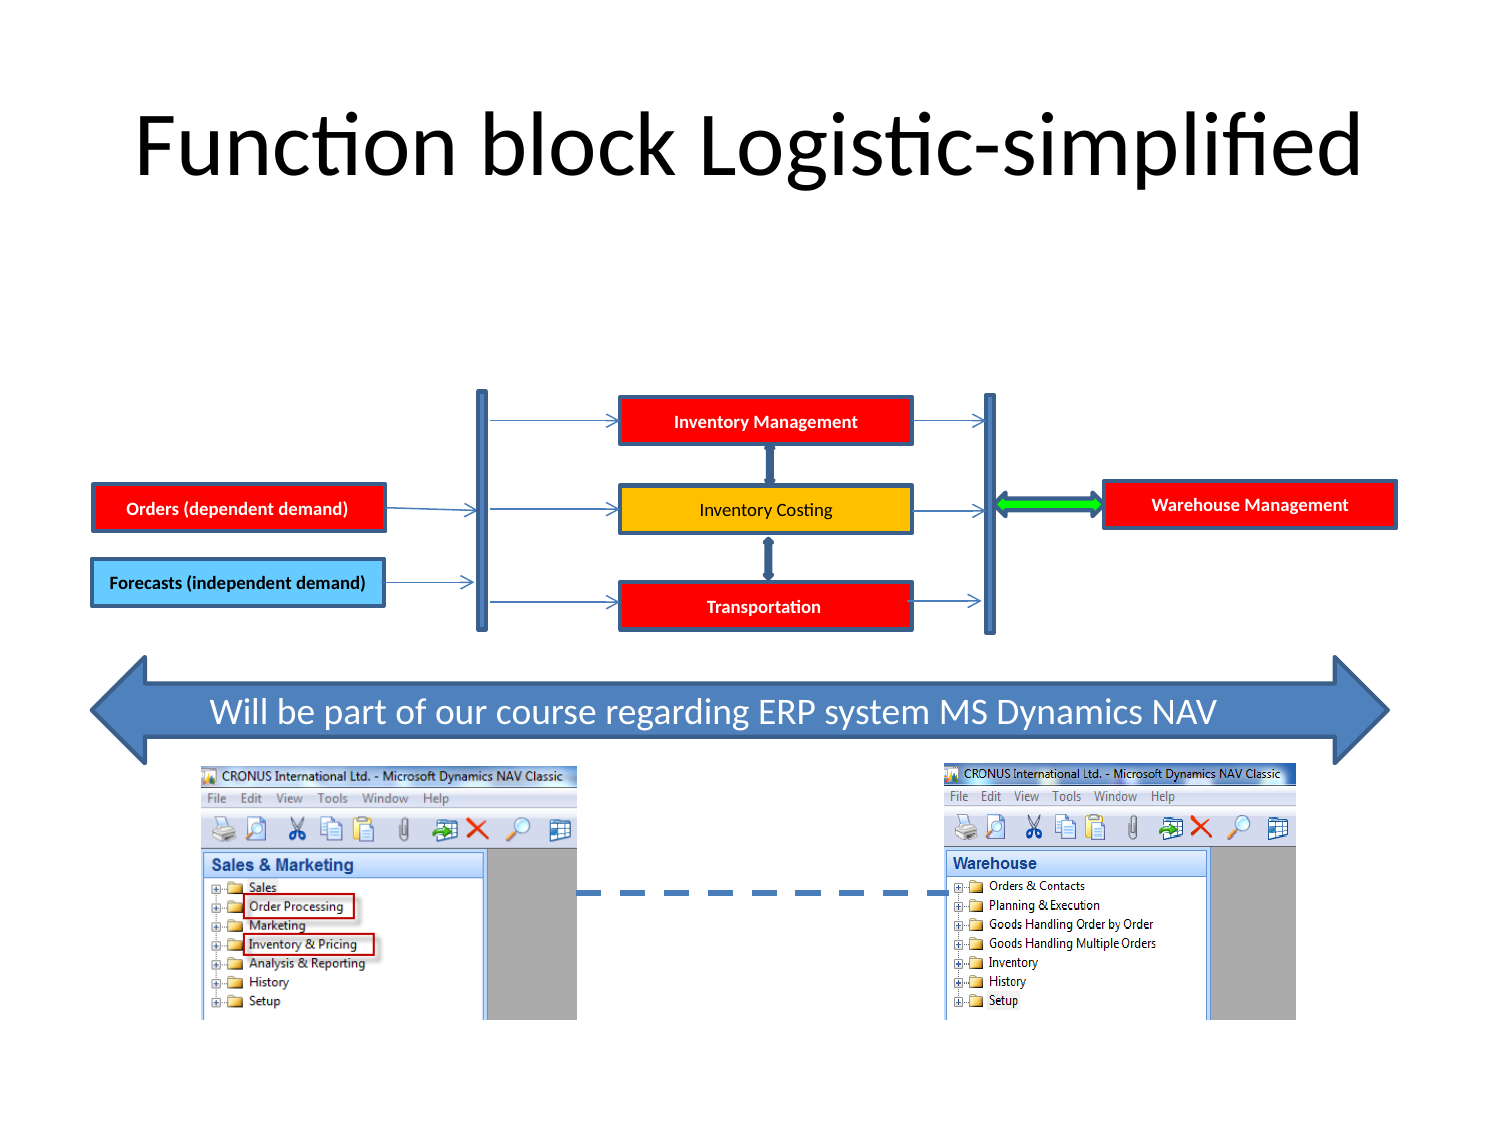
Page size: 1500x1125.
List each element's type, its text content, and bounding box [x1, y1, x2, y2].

text_box Orders (dependent demand) [91, 482, 387, 533]
text_box [764, 442, 776, 487]
title Function block Logistic-simplified [75, 45, 1425, 233]
text_box Inventory Costing [618, 483, 914, 535]
picture [944, 763, 1297, 1020]
text_box [89, 654, 194, 766]
text_box Transportation [618, 580, 914, 632]
text_box [1317, 654, 1390, 766]
text_box Will be part of our course regarding ERP system MS Dynamics NAV [194, 679, 1317, 740]
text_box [385, 507, 479, 511]
text_box [991, 490, 1107, 519]
text_box Warehouse Management [1102, 479, 1398, 530]
text_box [762, 536, 775, 581]
text_box Forecasts (independent demand) [90, 557, 386, 608]
text_box [476, 389, 488, 632]
text_box [984, 393, 996, 635]
text_box Inventory Management [618, 395, 914, 446]
picture [200, 766, 577, 1020]
